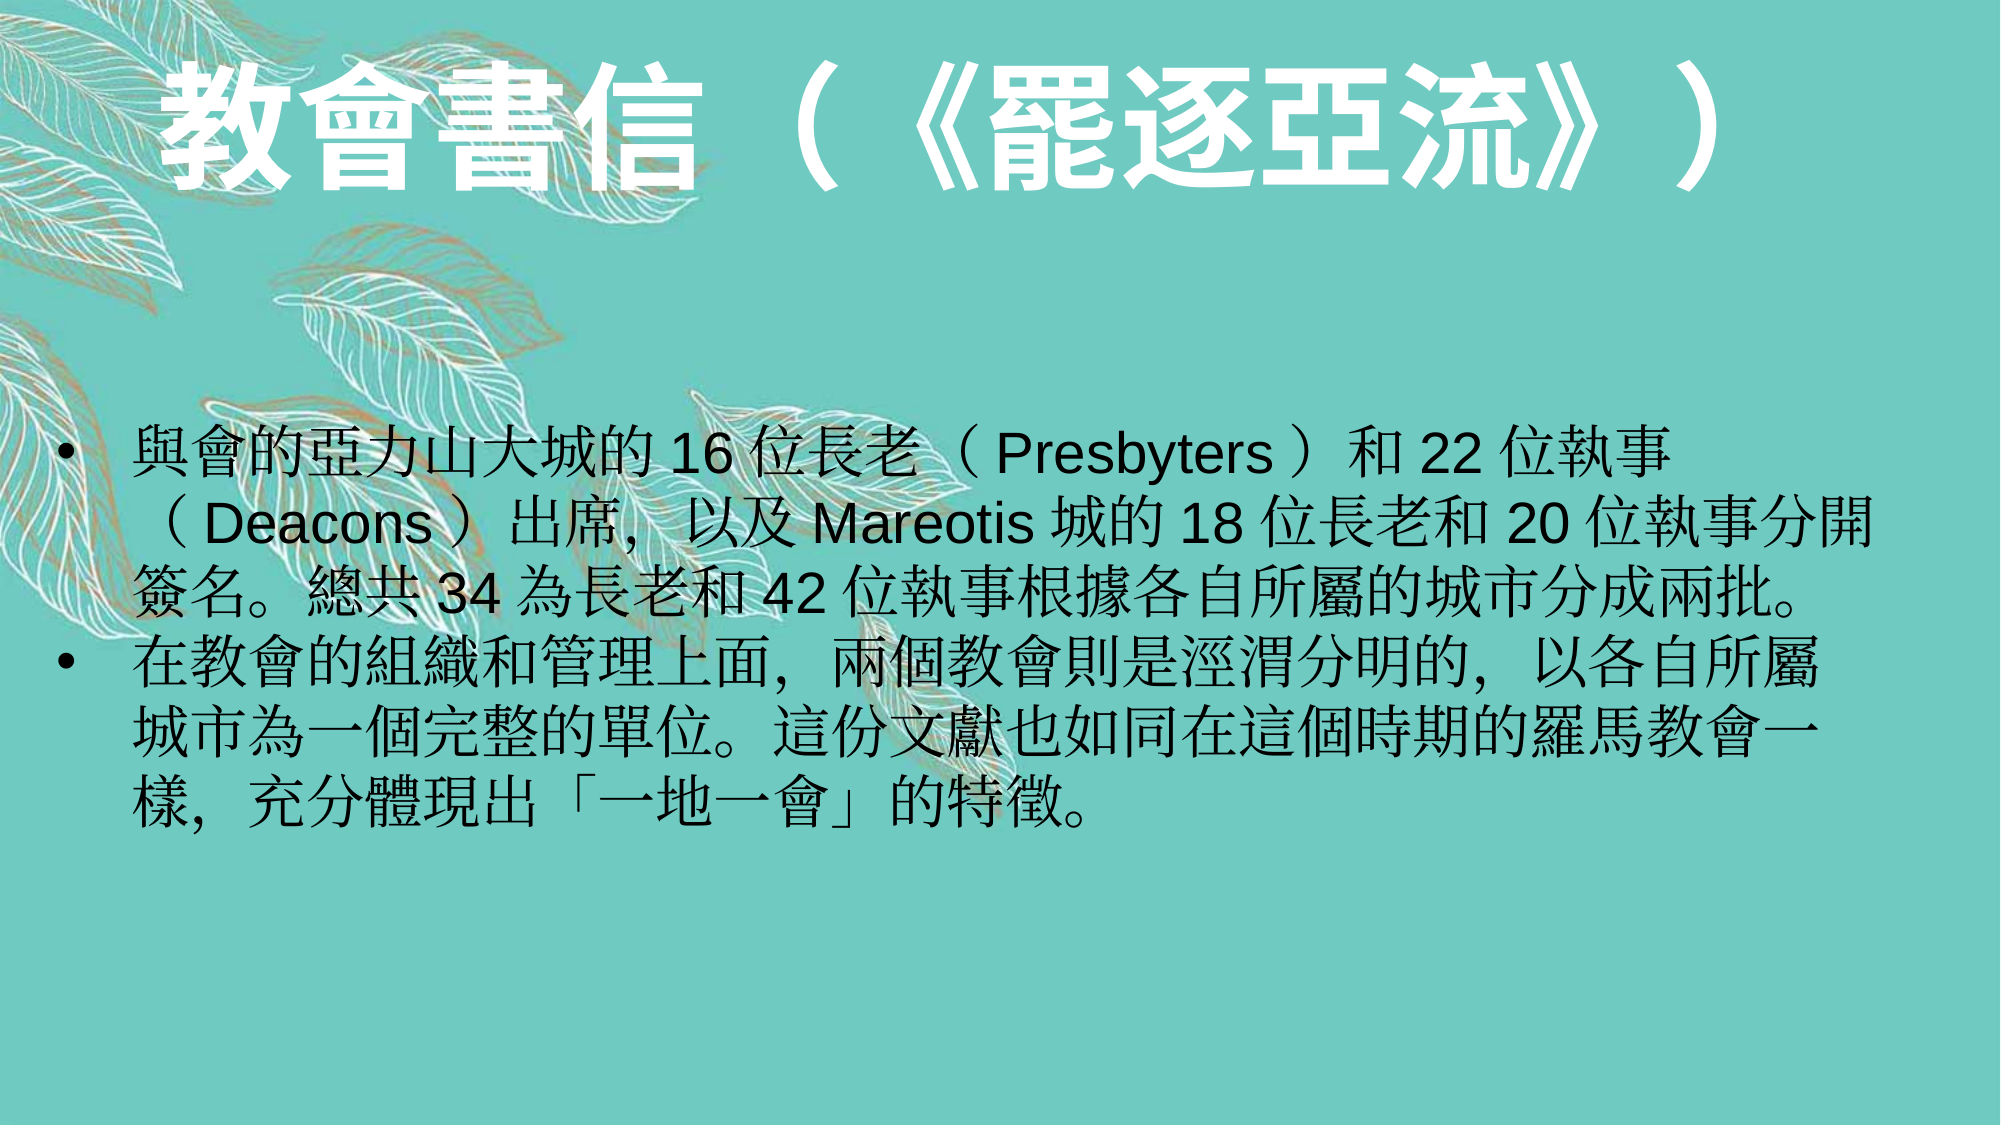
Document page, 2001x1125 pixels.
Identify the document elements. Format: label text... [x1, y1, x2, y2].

picture [0, 0, 2001, 1125]
text_box 教會書信（《罷逐亞流》） [41, 52, 1924, 216]
text_box 與會的亞力山大城的16位長老（Presbyters）和22位執事（Deacons）出席，以及Mareotis城的18位長老和20位執事分開簽名。總共34為長老和42位執事根據各自所屬的城市分成兩批。 在教會的組織和管理上面，兩個教會則是涇渭分明的，以各自所屬城市為一個完整的單位。這份文獻也如同在這個時期的羅馬教會一樣，充分體現出「一地一會」的特徵。 [41, 407, 1893, 843]
